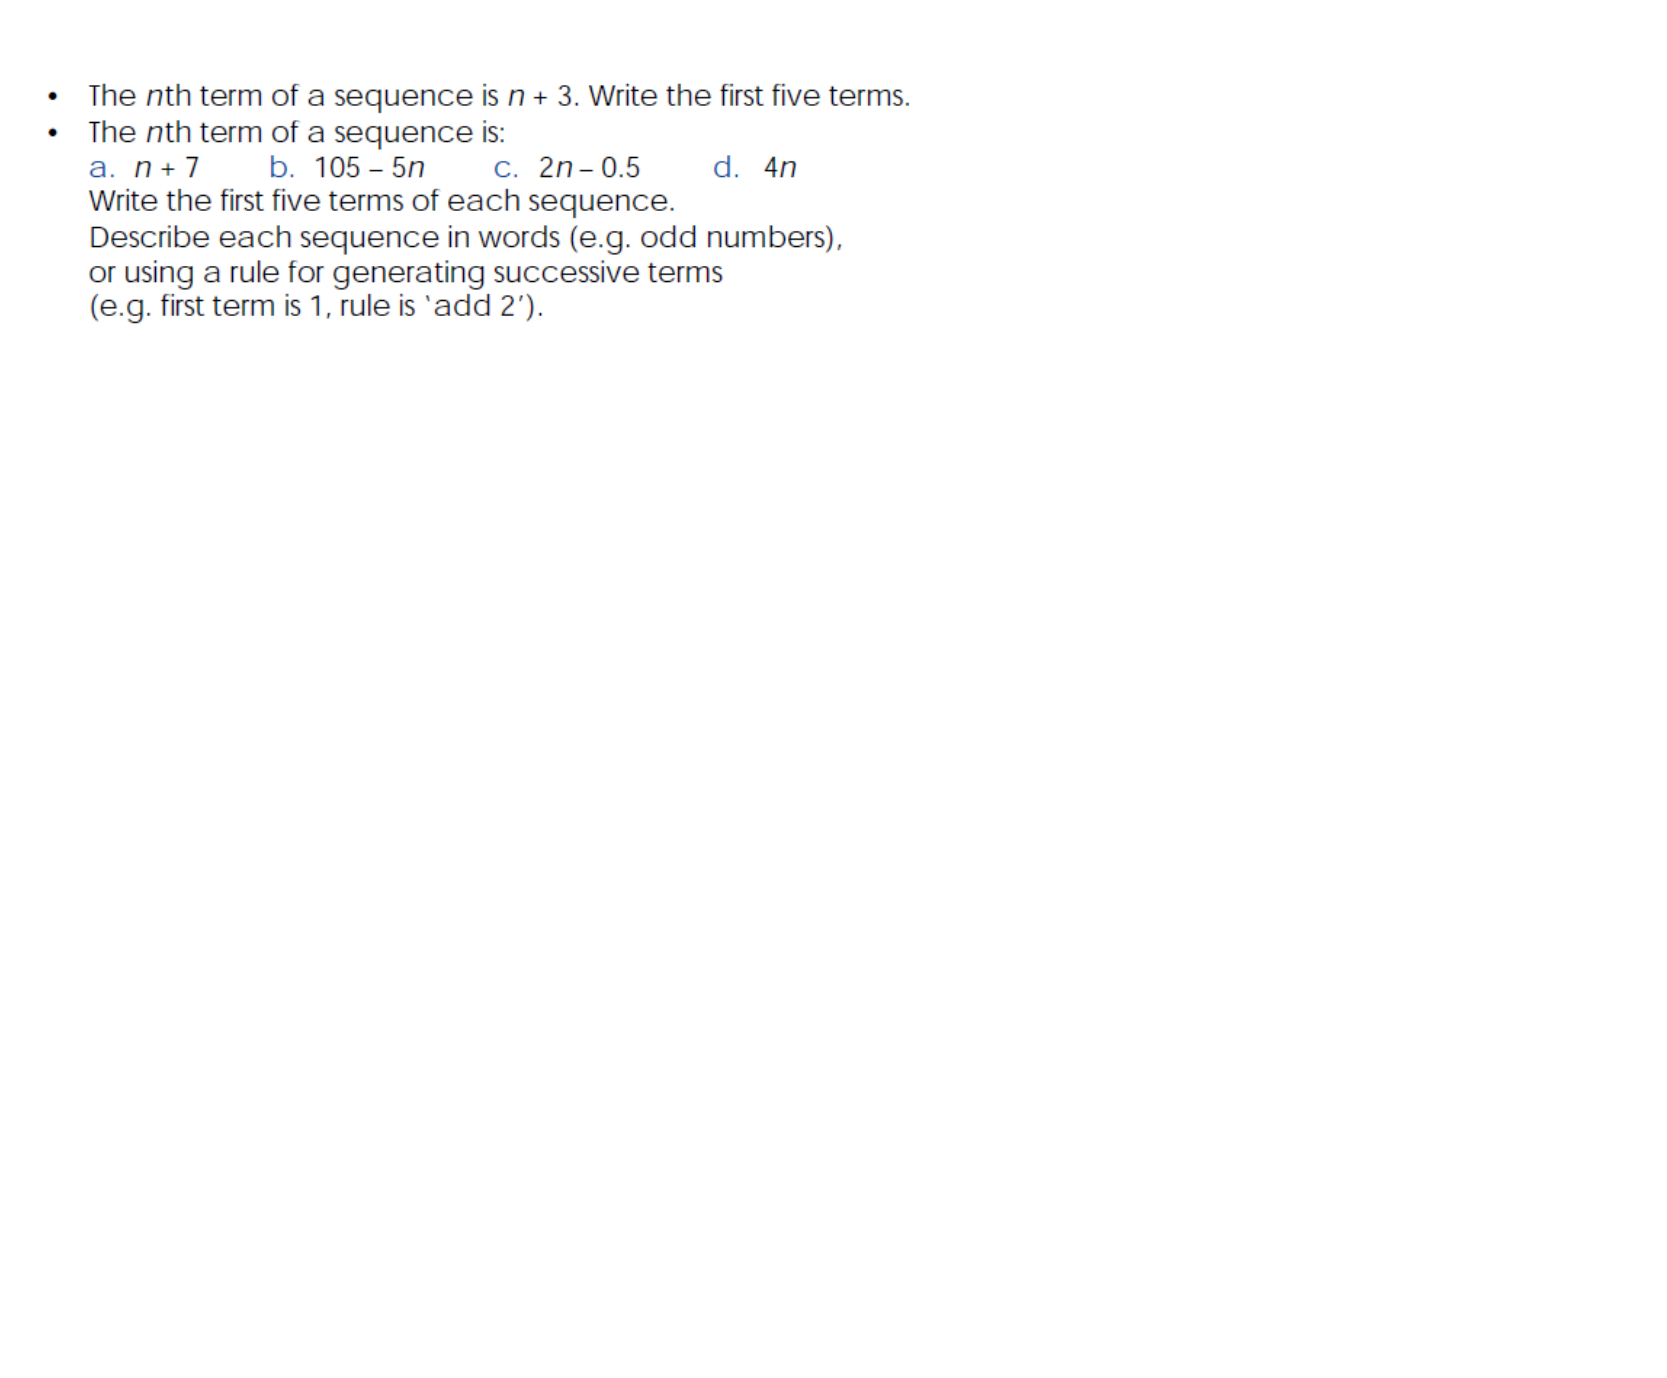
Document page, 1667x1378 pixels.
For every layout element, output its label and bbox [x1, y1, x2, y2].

picture [33, 68, 941, 335]
